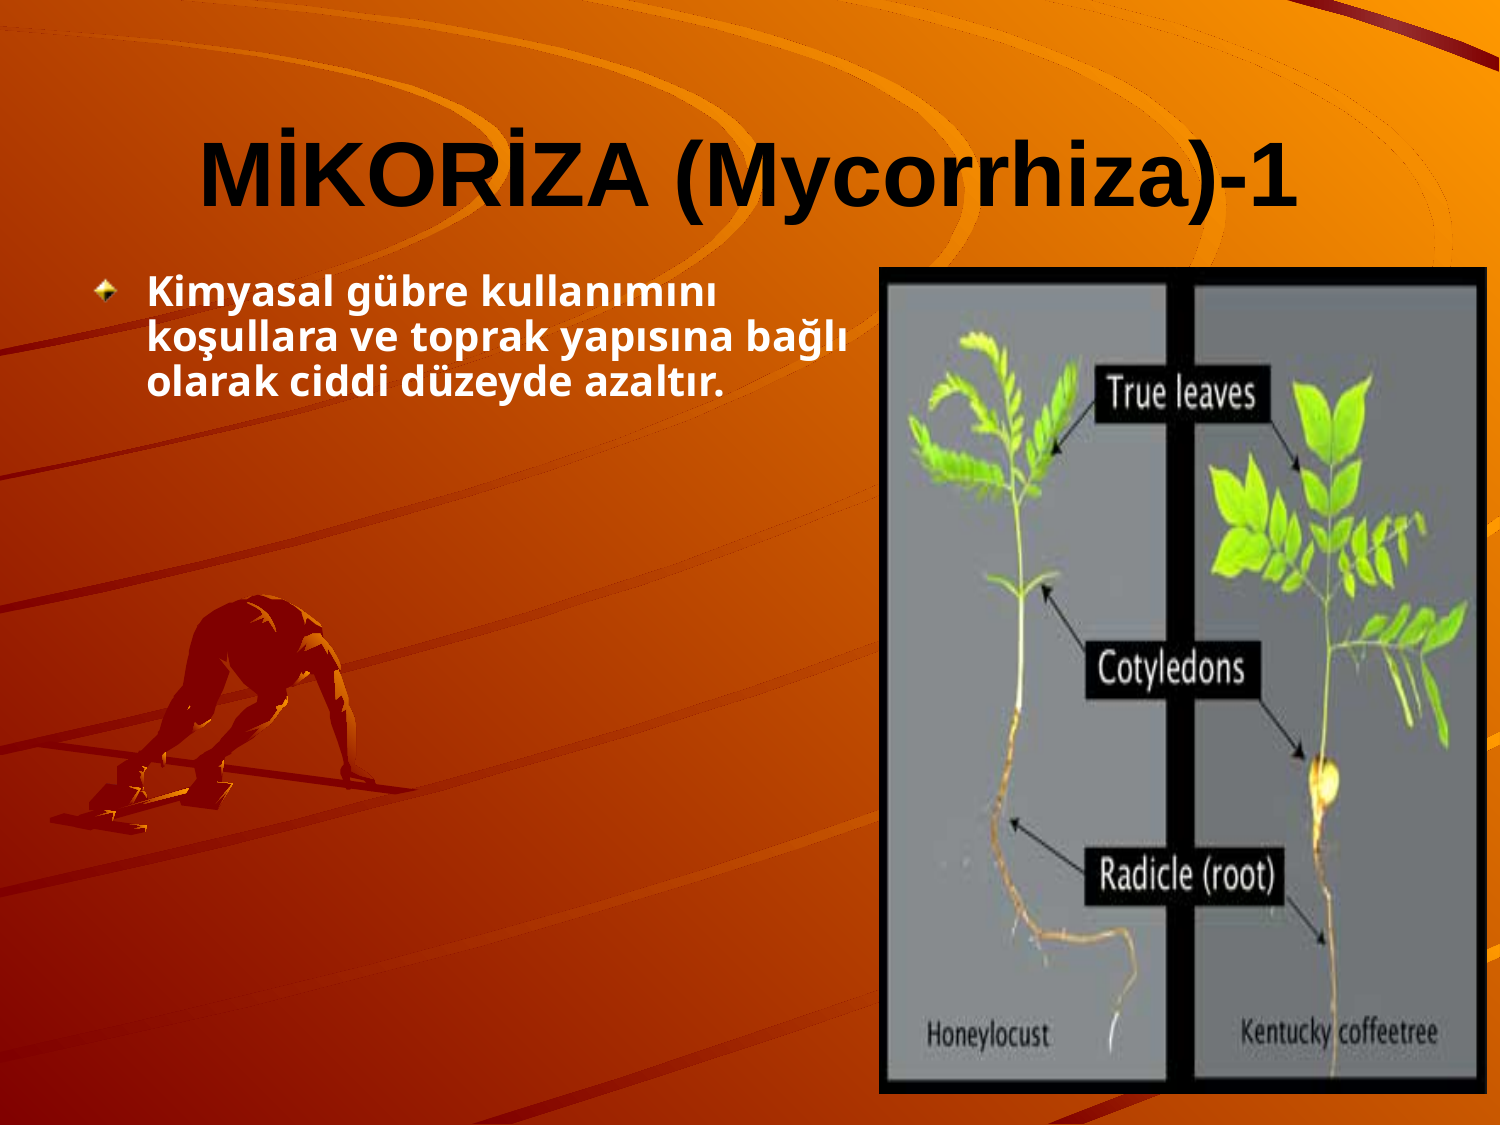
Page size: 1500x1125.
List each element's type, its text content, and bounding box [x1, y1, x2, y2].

list Kimyasal gübre kullanımını koşullara ve toprak yapısına bağlı olarak ciddi düzeyde azaltır. [74, 262, 881, 1095]
title MİKORİZA (Mycorrhiza)-1 [74, 25, 1426, 233]
picture [90, 275, 120, 305]
picture [879, 266, 1487, 1095]
